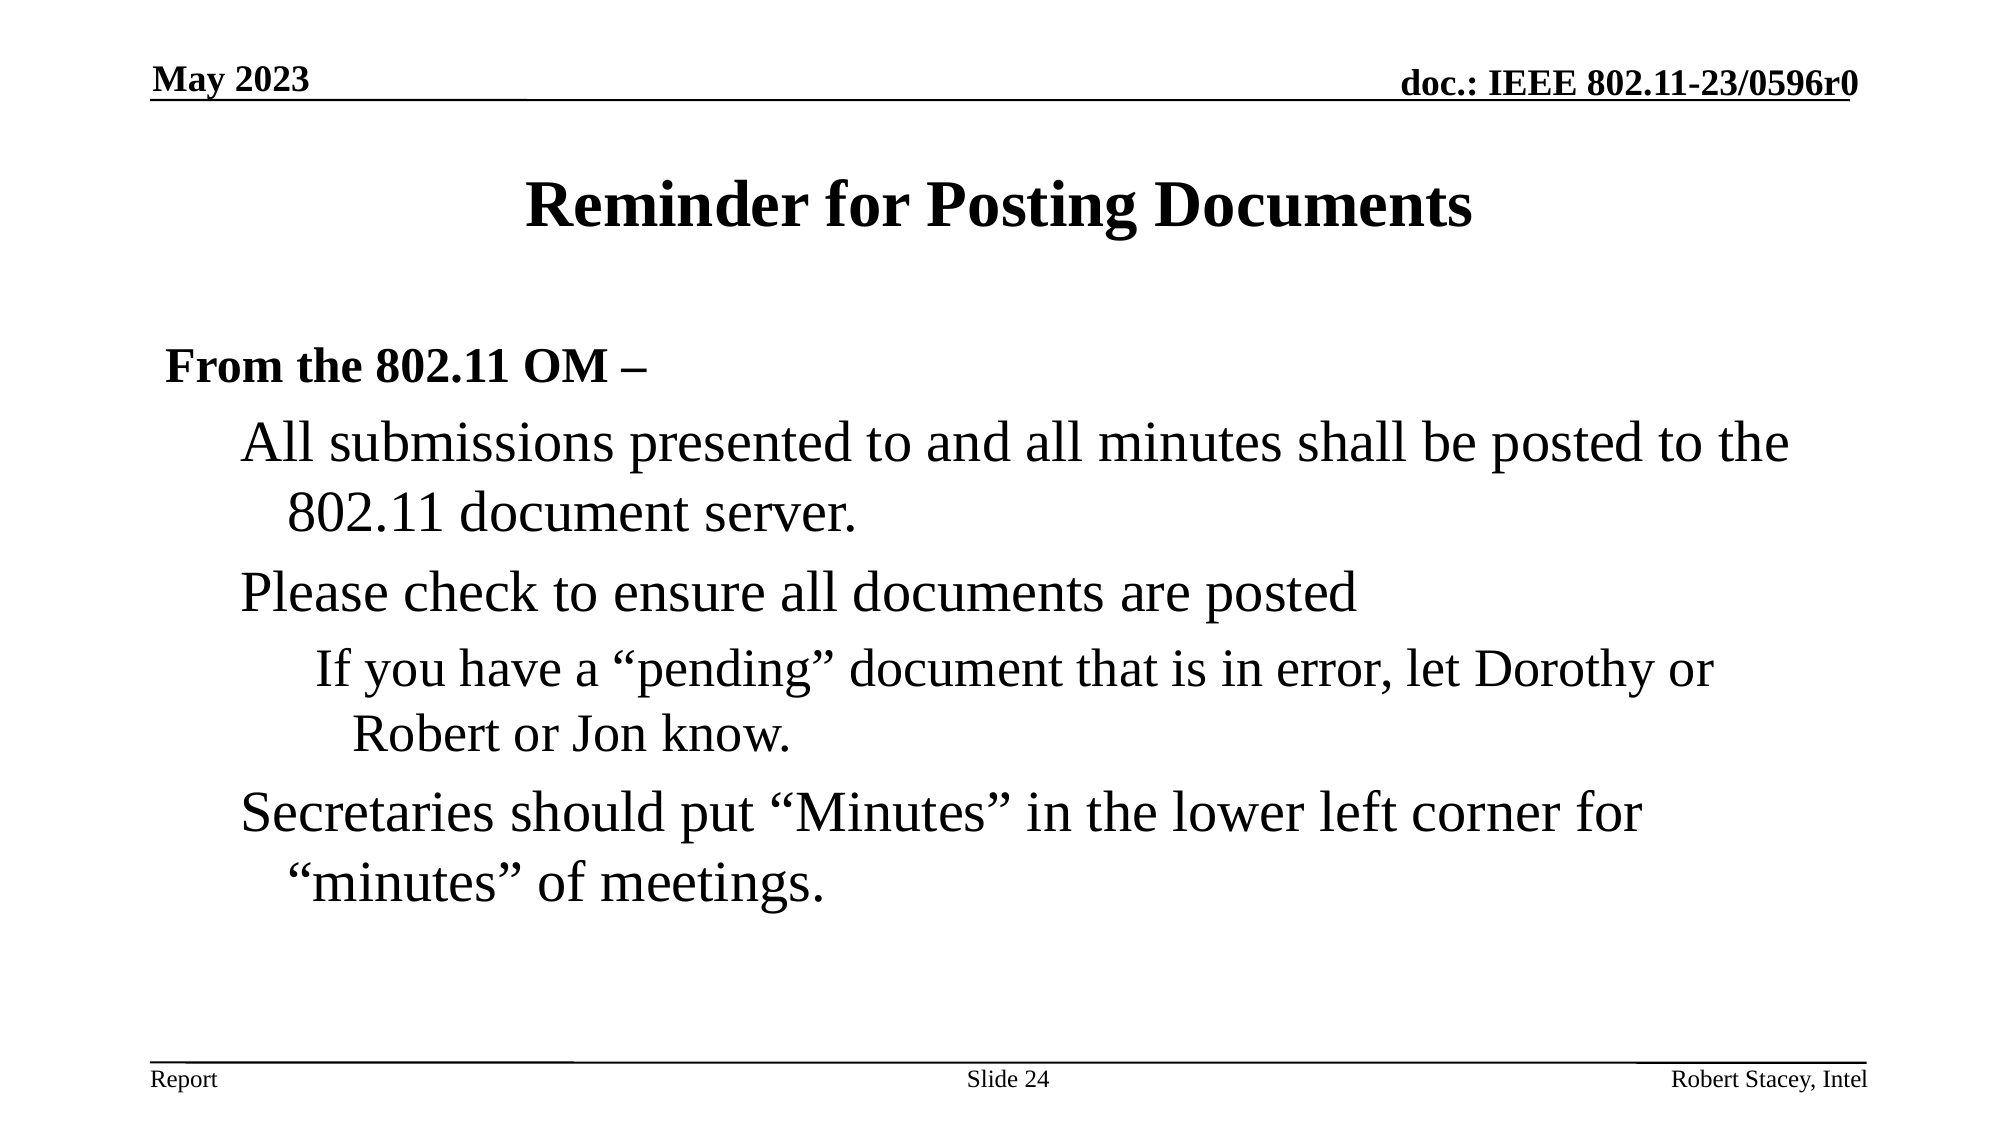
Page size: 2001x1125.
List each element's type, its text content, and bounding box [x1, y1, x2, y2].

title Reminder for Posting Documents [149, 112, 1850, 288]
slide_number Slide 24 [950, 1061, 1067, 1123]
footer Robert Stacey, Intel [1171, 1061, 1869, 1093]
list From the 802.11 OM – All submissions presented to and all minutes shall be posted to the 802.11 document server. Please check to ensure all documents are posted If you have a “pending” document that is in error, let Dorothy or Robert or Jon know. Secretaries should put “Minutes” in the lower left corner for “minutes” of meetings. [149, 324, 1850, 1000]
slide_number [152, 54, 563, 100]
